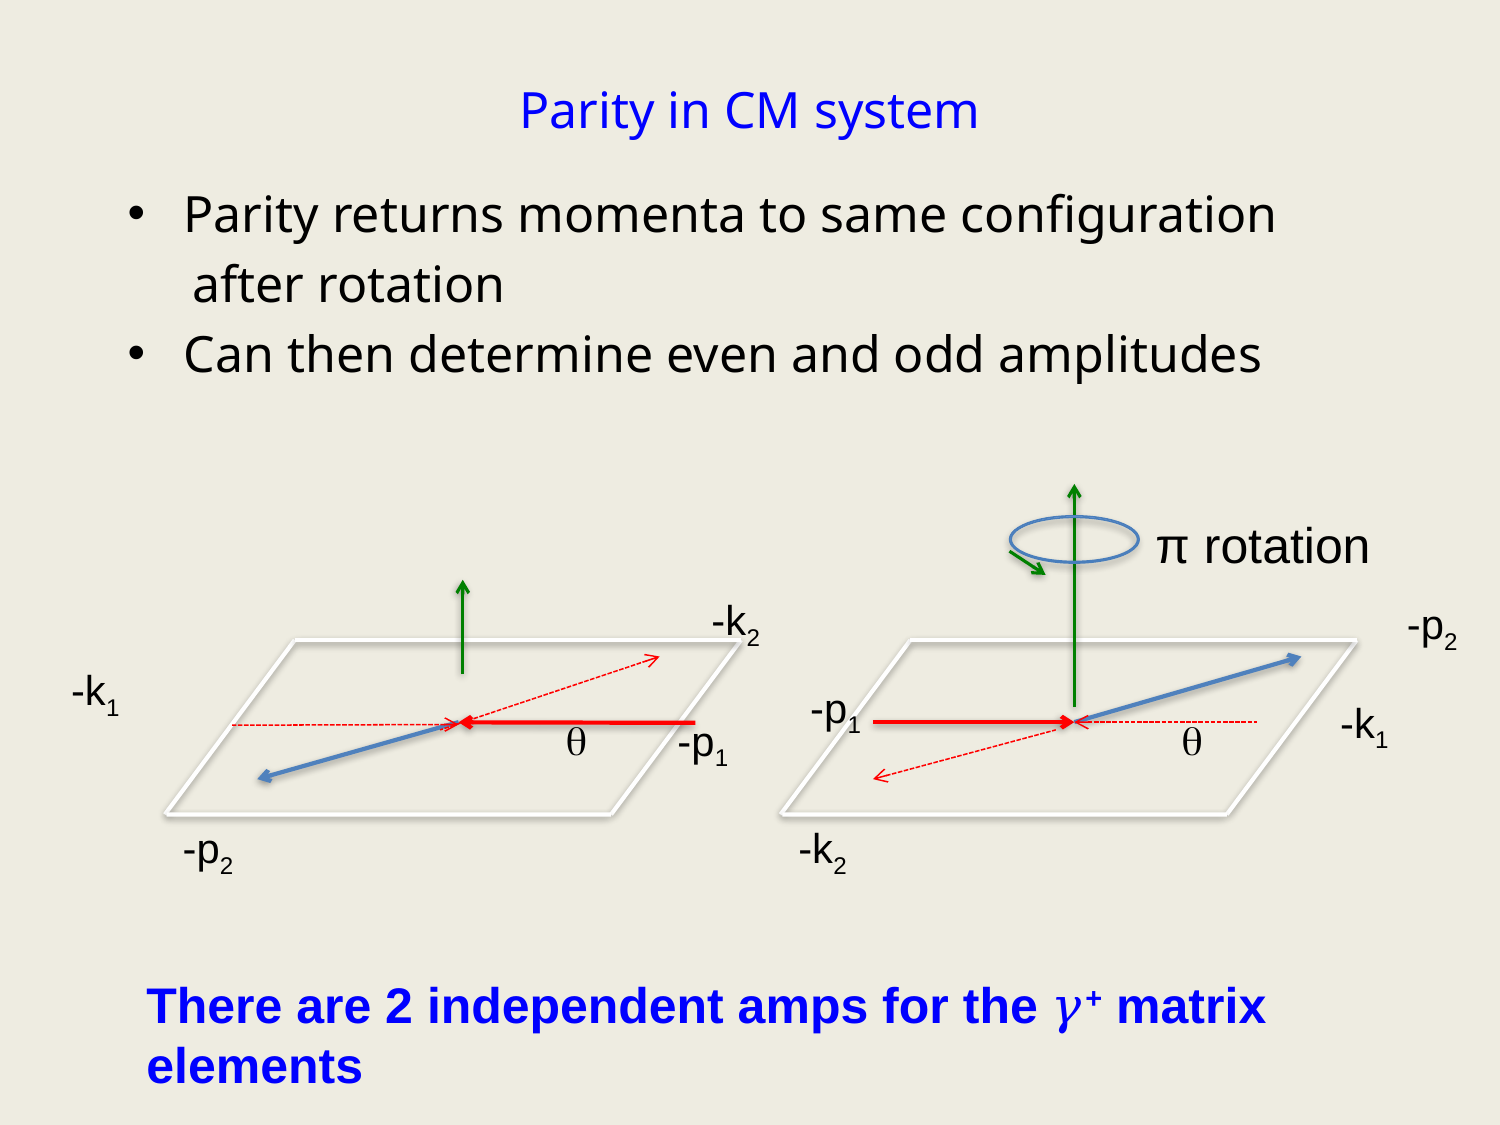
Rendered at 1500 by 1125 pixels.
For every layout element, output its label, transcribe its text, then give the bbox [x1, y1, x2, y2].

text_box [872, 729, 1057, 780]
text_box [1074, 656, 1302, 723]
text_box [610, 645, 742, 815]
title Parity in CM system [75, 37, 1425, 180]
text_box θ [550, 738, 605, 772]
text_box -k2 [696, 586, 776, 659]
text_box -p2 [167, 824, 249, 887]
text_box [164, 639, 295, 815]
text_box [1049, 558, 1069, 564]
text_box π rotation [1140, 505, 1386, 581]
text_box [256, 734, 459, 780]
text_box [780, 639, 911, 815]
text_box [1226, 645, 1357, 815]
text_box -k1 [56, 656, 135, 729]
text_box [439, 656, 660, 731]
text_box [1079, 515, 1140, 564]
text_box θ [1166, 732, 1221, 772]
text_box -k2 [783, 824, 862, 887]
text_box -p2 [1392, 590, 1473, 663]
list Parity returns momenta to same configuration after rotation Can then determine even and odd amplitudes [112, 174, 1463, 453]
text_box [1009, 550, 1046, 576]
text_box -k1 [1360, 689, 1404, 761]
text_box There are 2 independent amps for the 𝛾+ matrix elements [131, 965, 1425, 1101]
text_box [1008, 515, 1069, 549]
